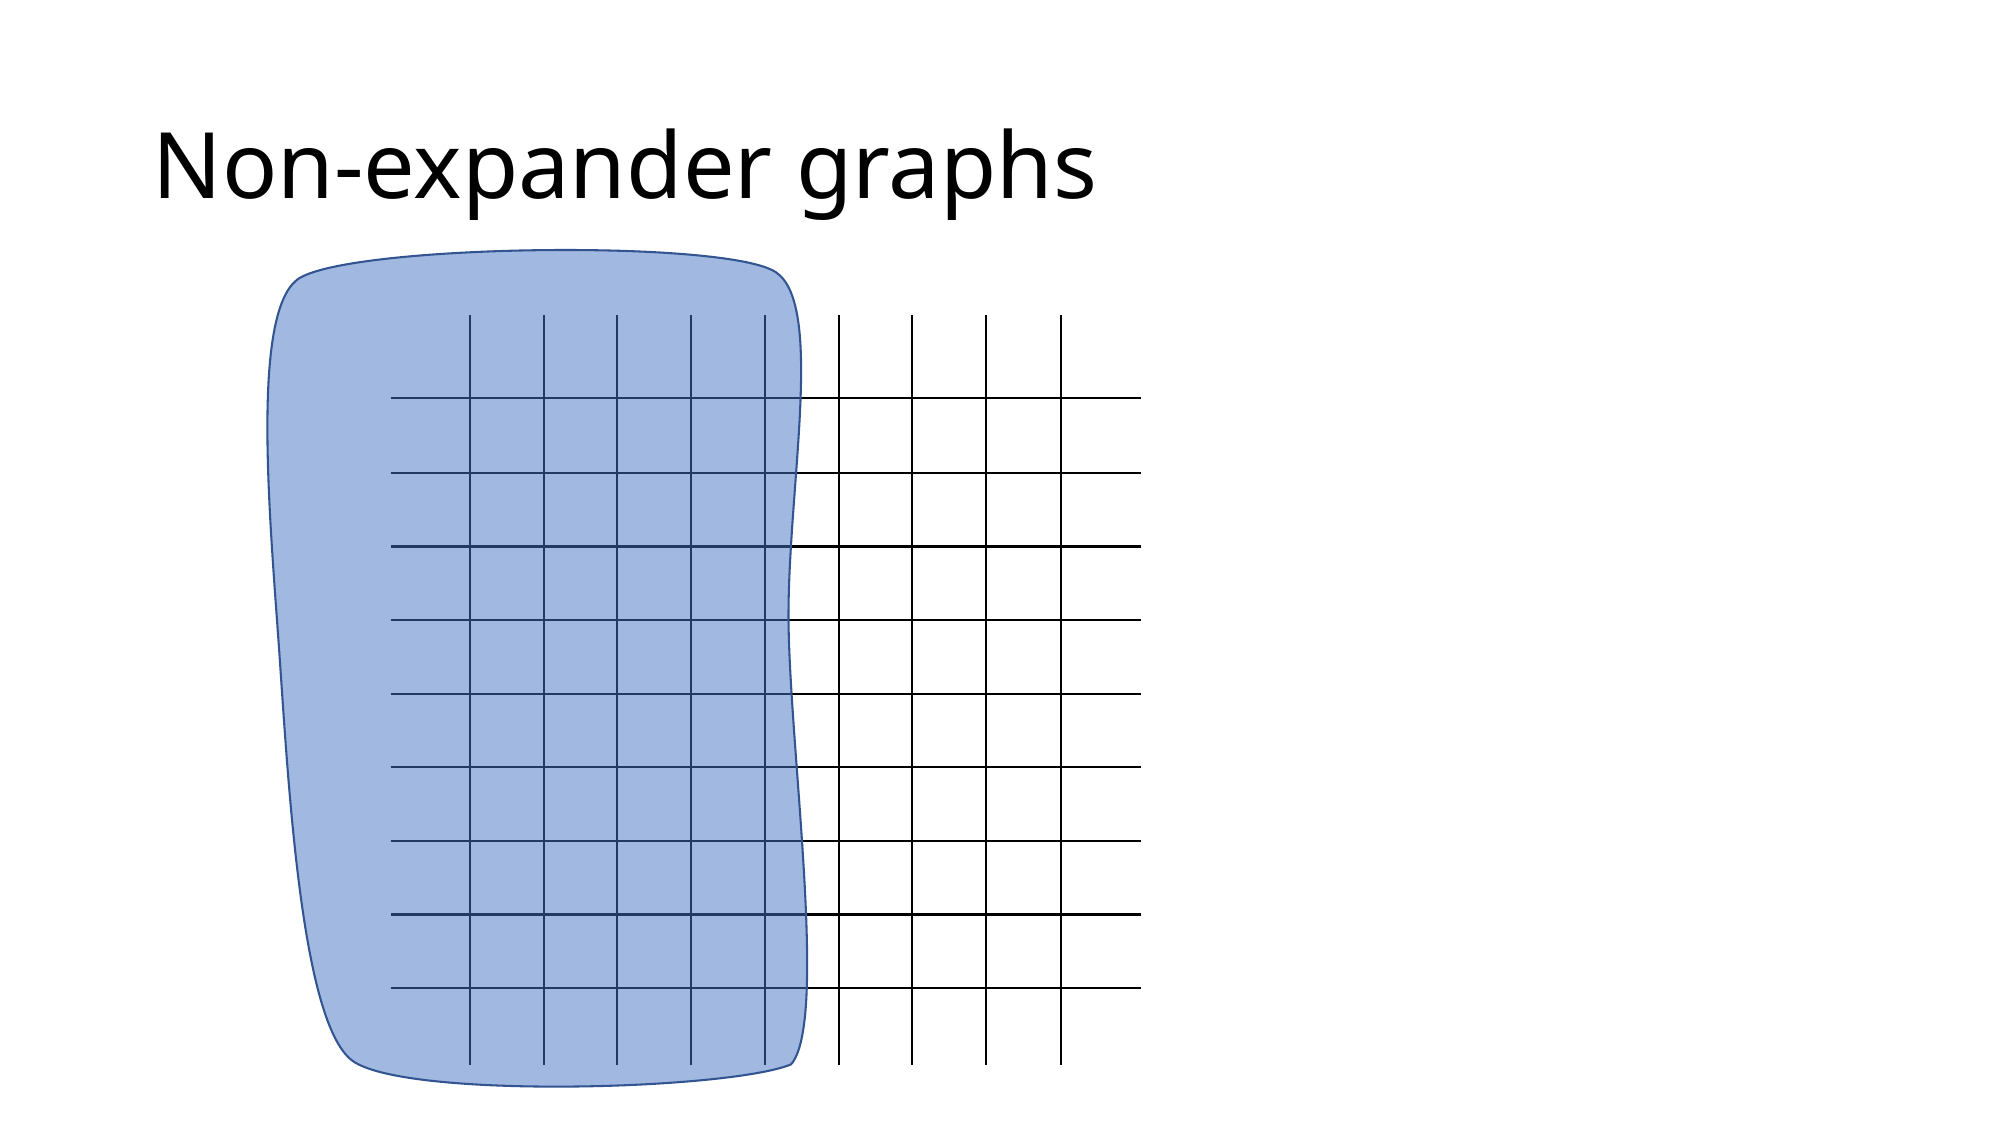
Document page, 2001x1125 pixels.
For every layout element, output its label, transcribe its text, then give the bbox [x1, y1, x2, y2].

title Non-expander graphs [137, 59, 1863, 278]
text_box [390, 394, 1141, 986]
text_box [266, 248, 808, 1088]
